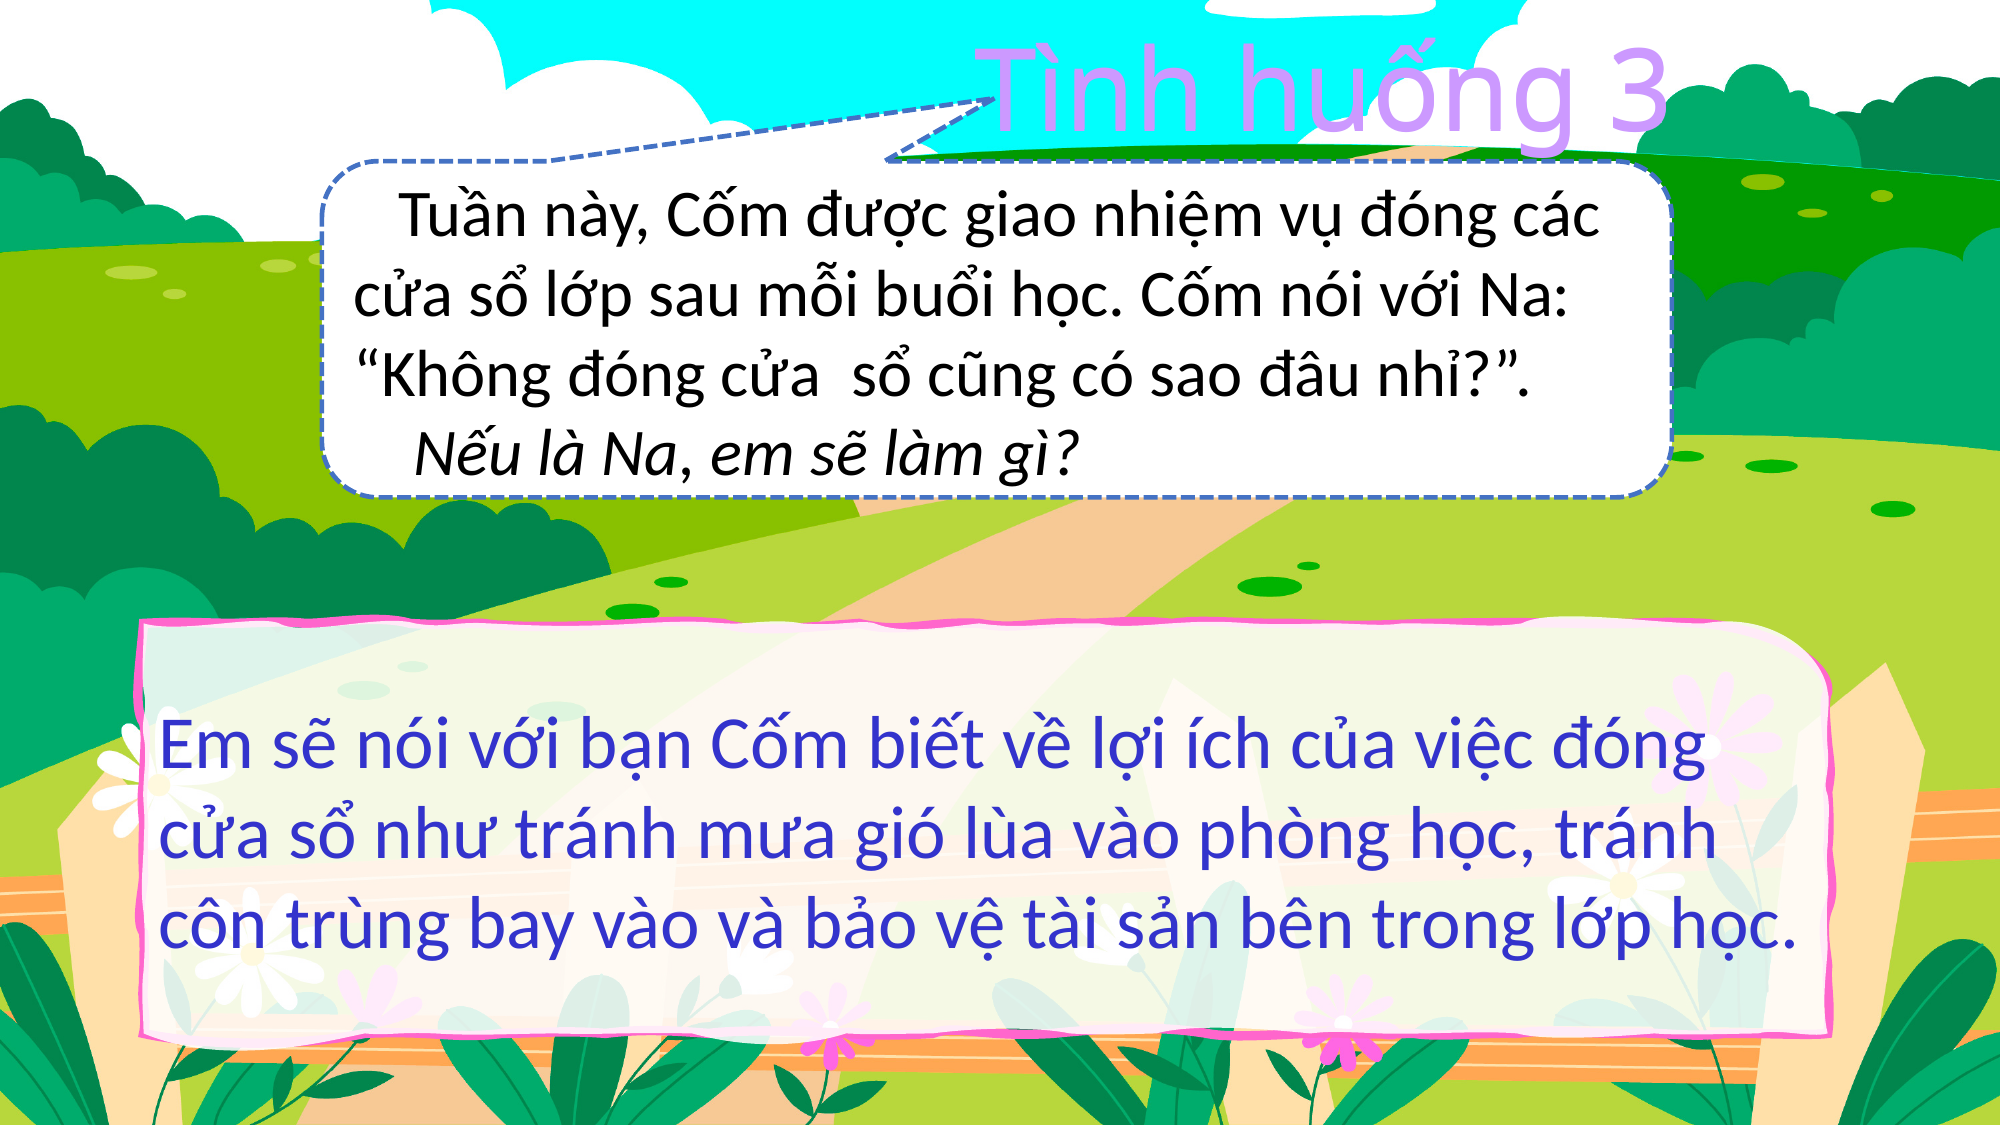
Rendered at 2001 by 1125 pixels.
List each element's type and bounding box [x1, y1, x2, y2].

text_box [627, 9, 2000, 164]
picture [0, 0, 2000, 1125]
